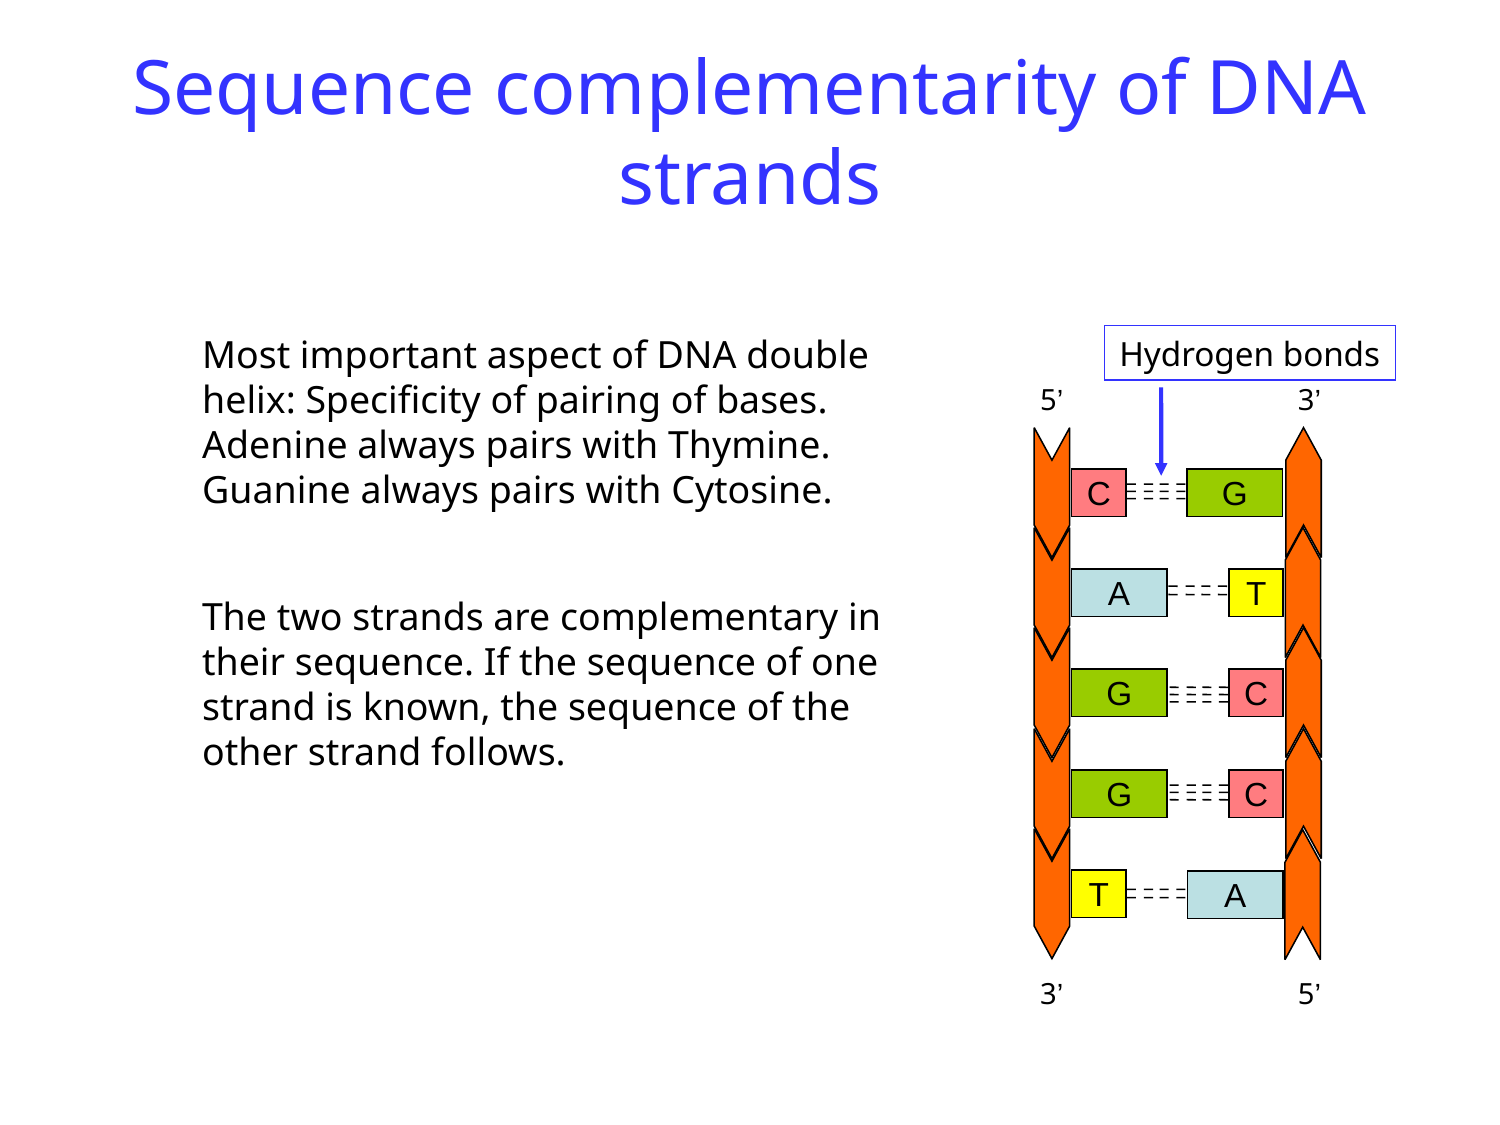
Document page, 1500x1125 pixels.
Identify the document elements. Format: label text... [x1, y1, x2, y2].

title Sequence complementarity of DNA strands [112, 0, 1388, 260]
text_box Most important aspect of DNA double helix: Specificity of pairing of bases. Adenine always pairs with Thymine. Guanine always pairs with Cytosine. The two strands are complementary in their sequence. If the sequence of one strand is known, the sequence of the other strand follows. [187, 323, 922, 781]
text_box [1023, 325, 1404, 1019]
